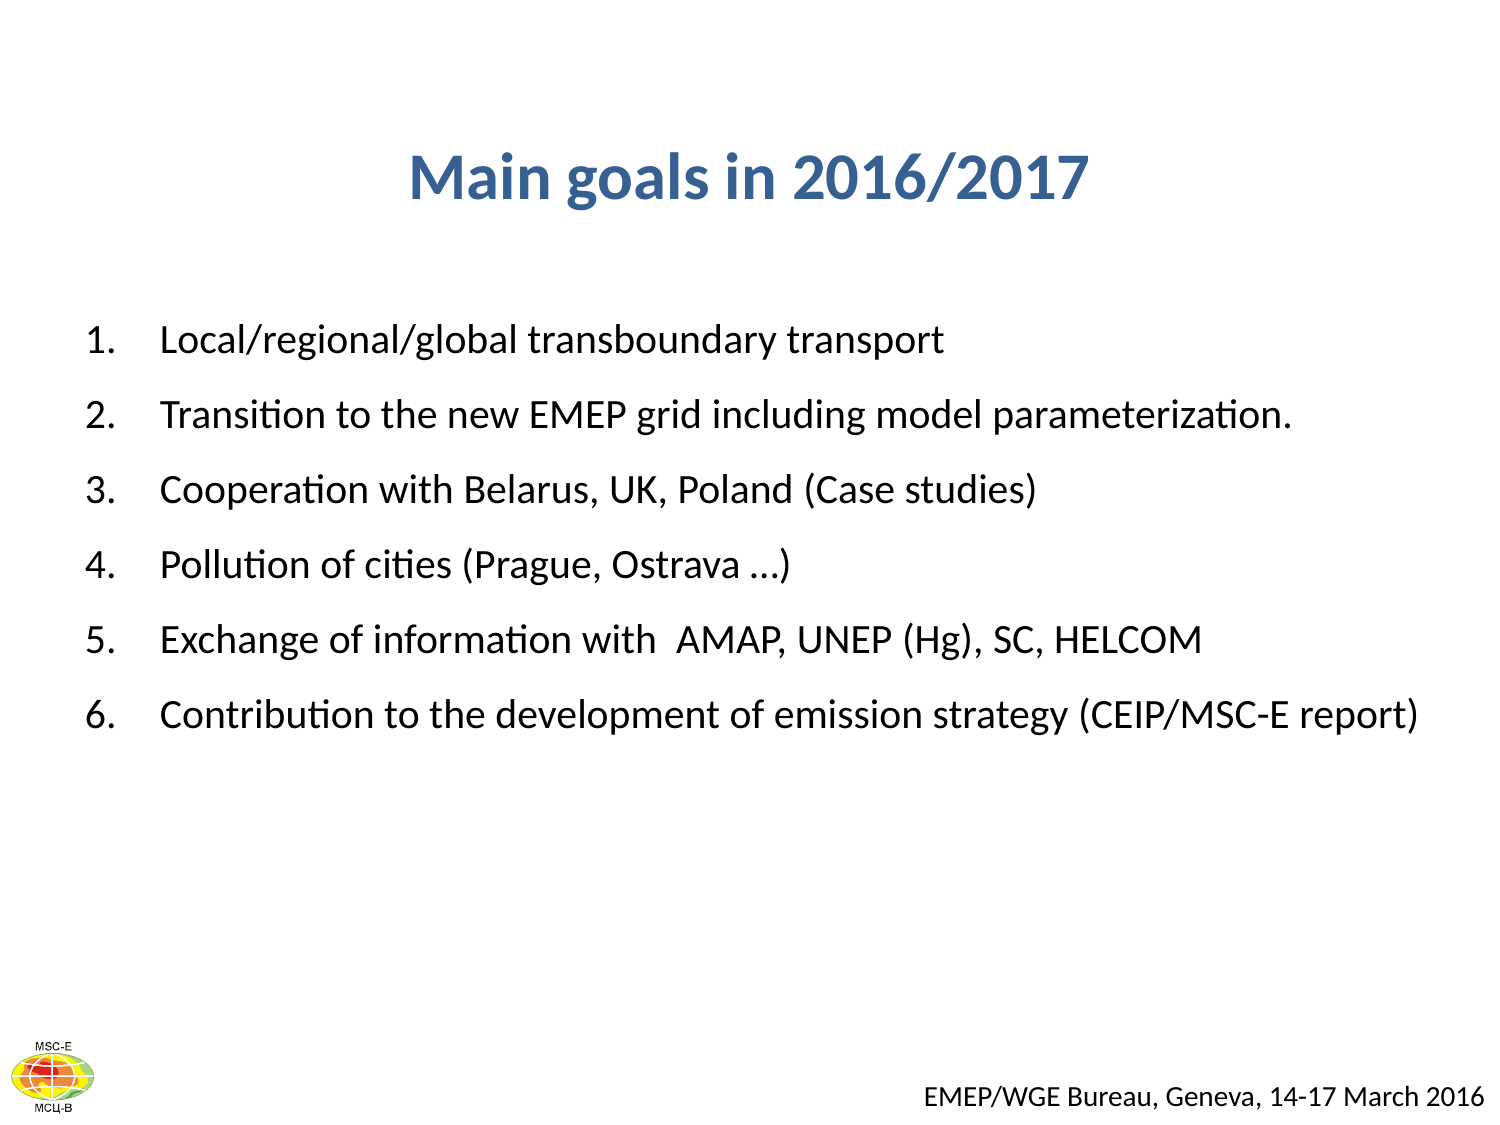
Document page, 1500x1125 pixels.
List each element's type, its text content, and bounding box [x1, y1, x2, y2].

text_box Local/regional/global transboundary transport Transition to the new EMEP grid including model parameterization. Cooperation with Belarus, UK, Poland (Case studies) Pollution of cities (Prague, Ostrava …) Exchange of information with AMAP, UNEP (Hg), SC, HELCOM Contribution to the development of emission strategy (CEIP/MSC-E report) [70, 304, 1477, 820]
text_box Main goals in 2016/2017 [0, 125, 1500, 221]
picture [11, 1042, 94, 1114]
